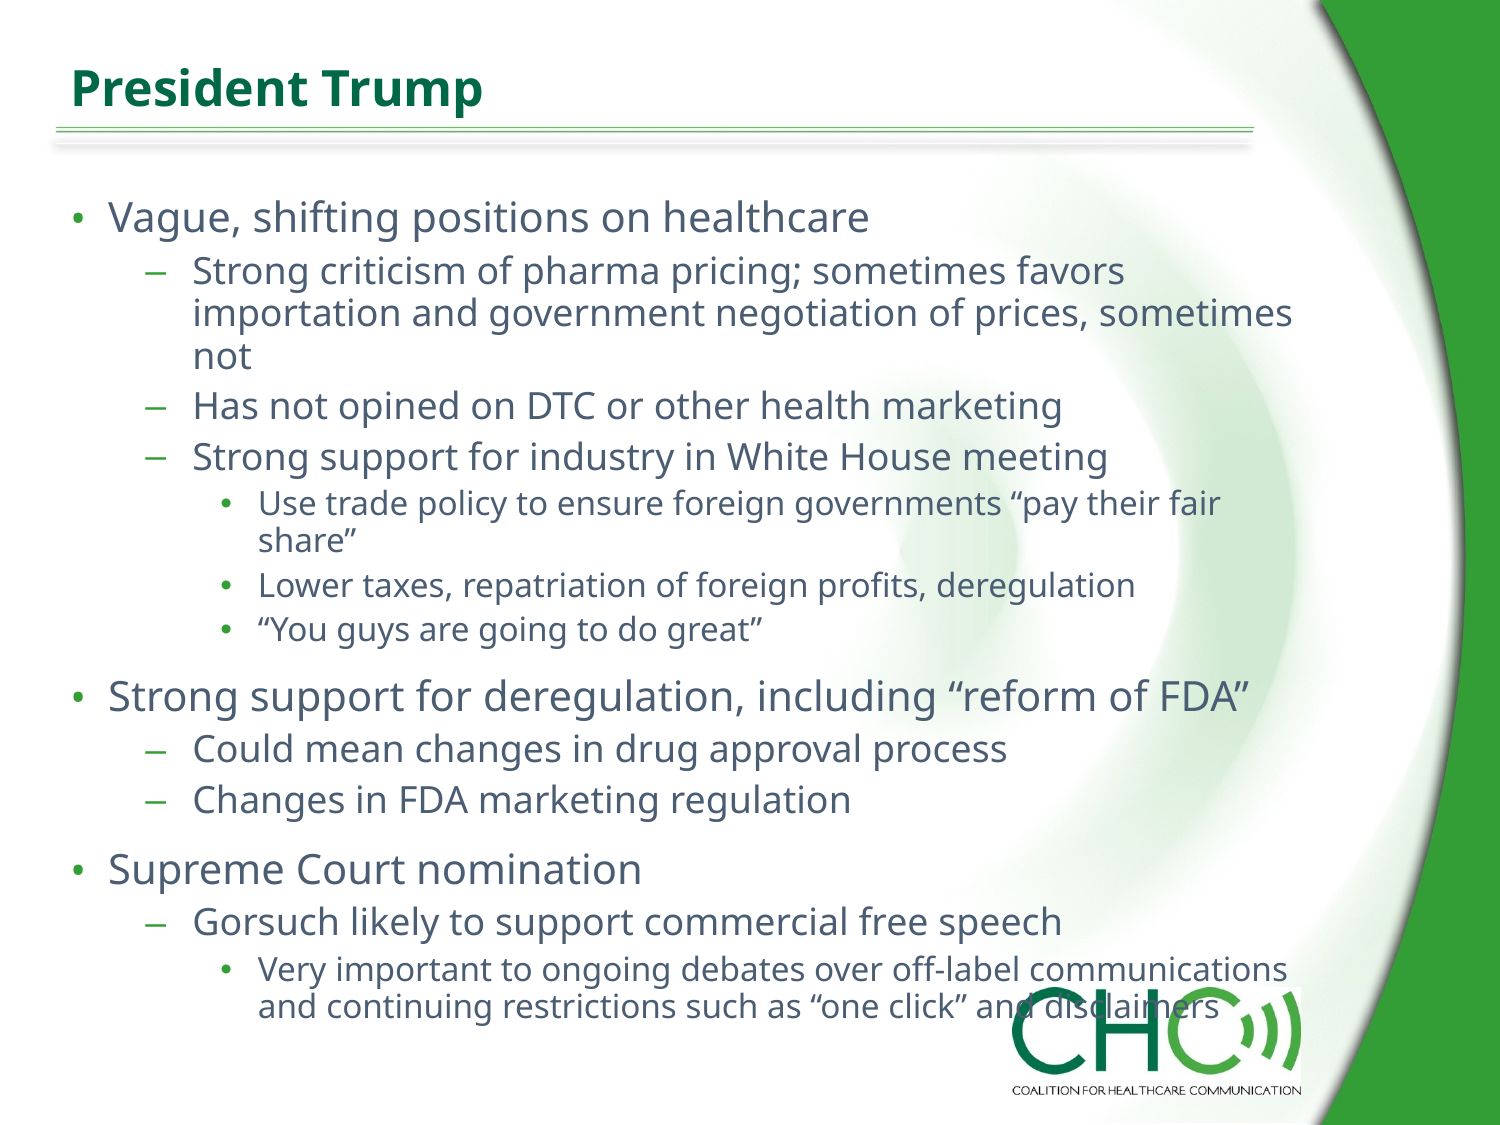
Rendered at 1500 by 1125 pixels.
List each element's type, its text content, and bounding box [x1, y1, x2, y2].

title President Trump [55, 0, 1250, 125]
picture [0, 0, 1500, 1125]
list Vague, shifting positions on healthcare Strong criticism of pharma pricing; sometimes favors importation and government negotiation of prices, sometimes not Has not opined on DTC or other health marketing Strong support for industry in White House meeting Use trade policy to ensure foreign governments “pay their fair share” Lower taxes, repatriation of foreign profits, deregulation “You guys are going to do great” Strong support for deregulation, including “reform of FDA” Could mean changes in drug approval process Changes in FDA marketing regulation Supreme Court nomination Gorsuch likely to support commercial free speech Very important to ongoing debates over off-label communications and continuing restrictions such as “one click” and disclaimers [55, 187, 1313, 975]
